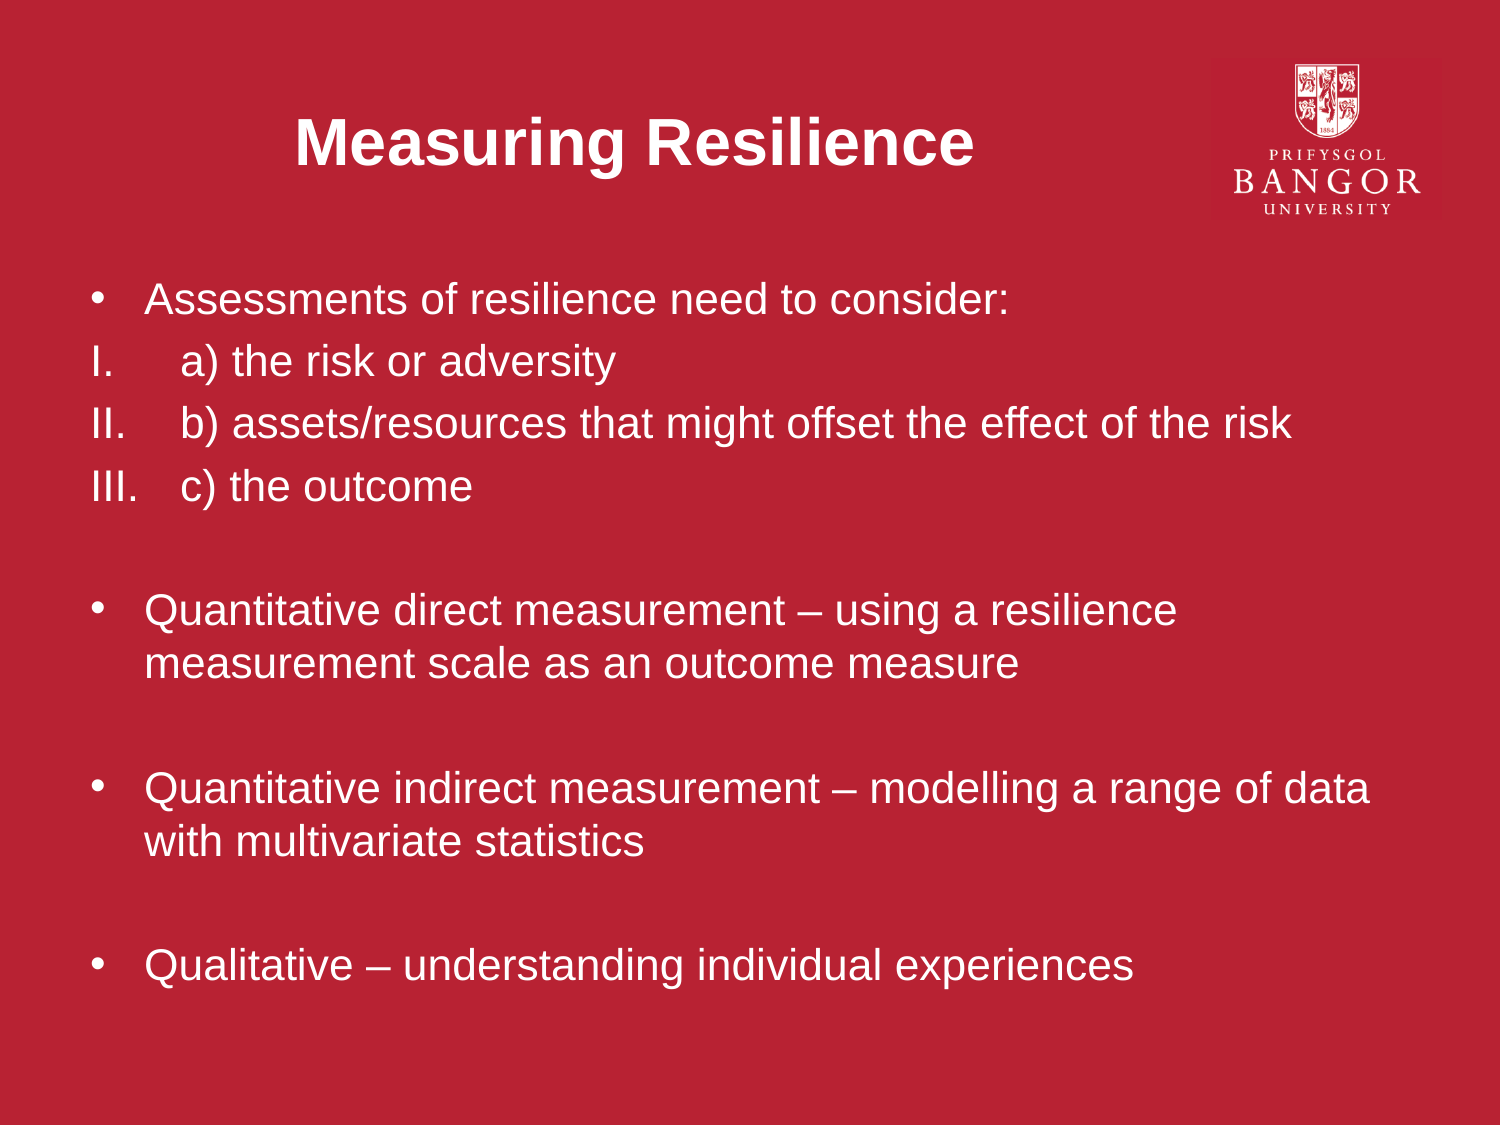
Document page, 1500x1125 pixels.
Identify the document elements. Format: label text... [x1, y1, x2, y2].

picture [1211, 58, 1442, 220]
title Measuring Resilience [75, 45, 1196, 233]
list Assessments of resilience need to consider: a) the risk or adversity b) assets/resources that might offset the effect of the risk c) the outcome Quantitative direct measurement – using a resilience measurement scale as an outcome measure Quantitative indirect measurement – modelling a range of data with multivariate statistics Qualitative – understanding individual experiences [75, 262, 1425, 1005]
